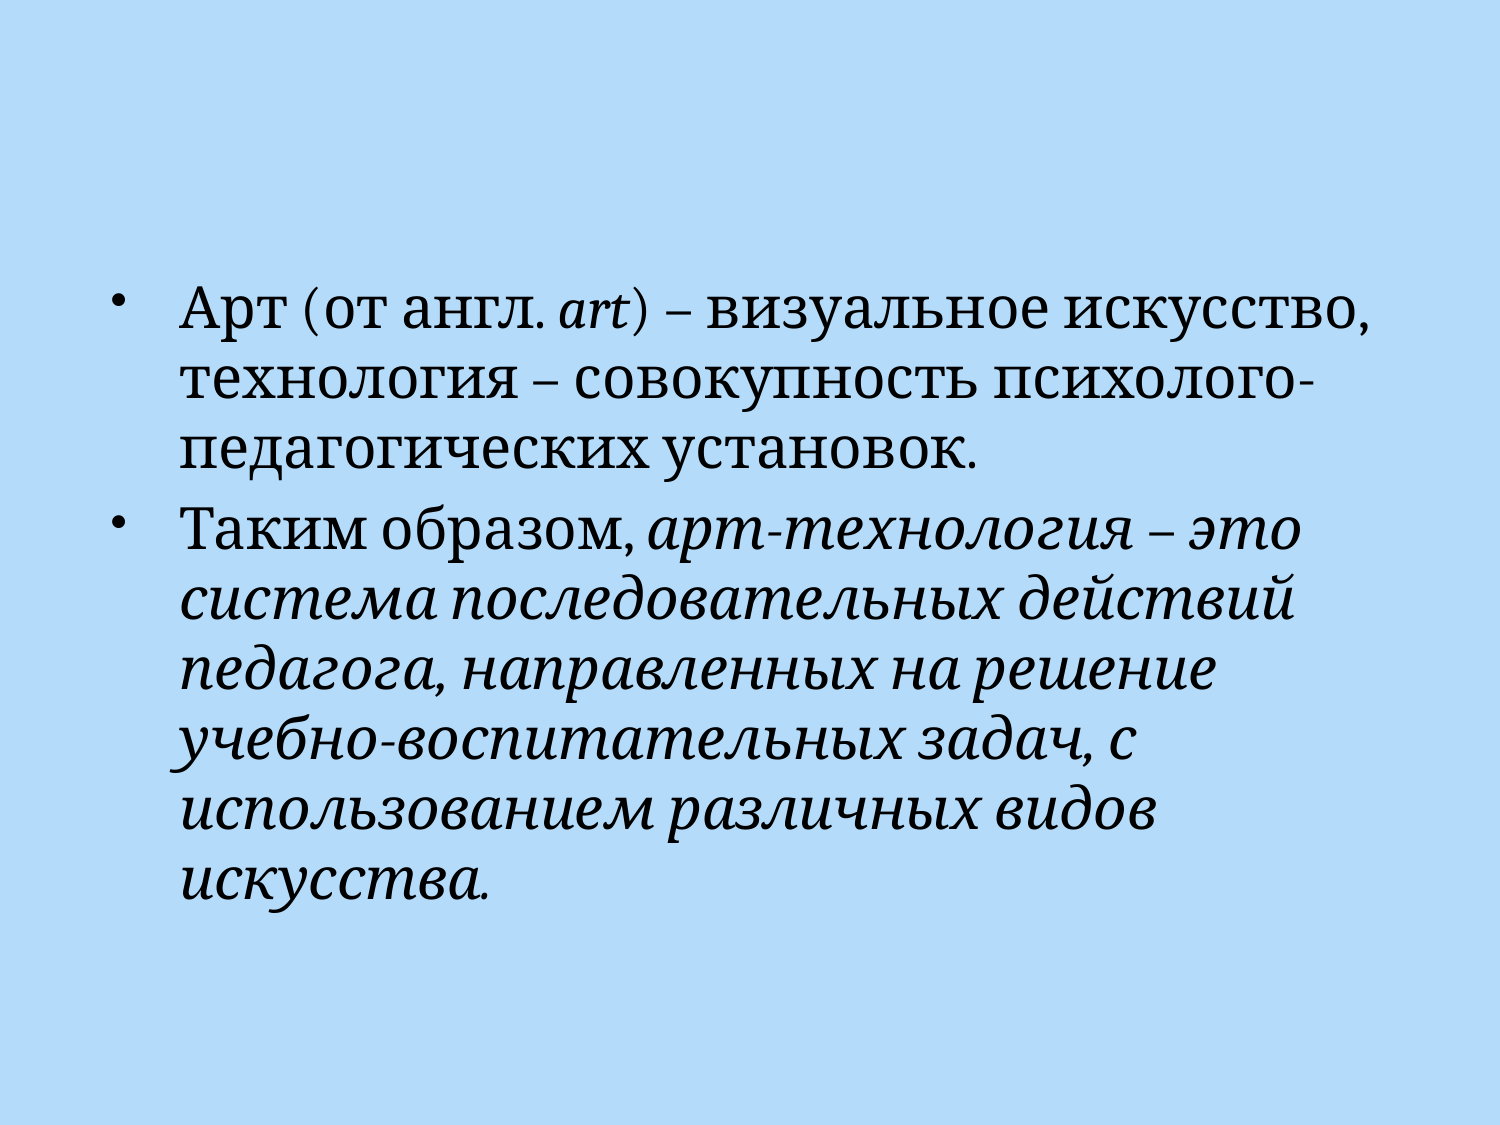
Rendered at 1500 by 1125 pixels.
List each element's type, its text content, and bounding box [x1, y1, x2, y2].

list Арт (от англ. art) – визуальное искусство, технология – совокупность психолого-педагогических установок. Таким образом, арт-технология – это система последовательных действий педагога, направленных на решение учебно-воспитательных задач, с использованием различных видов искусства. [75, 262, 1425, 1035]
